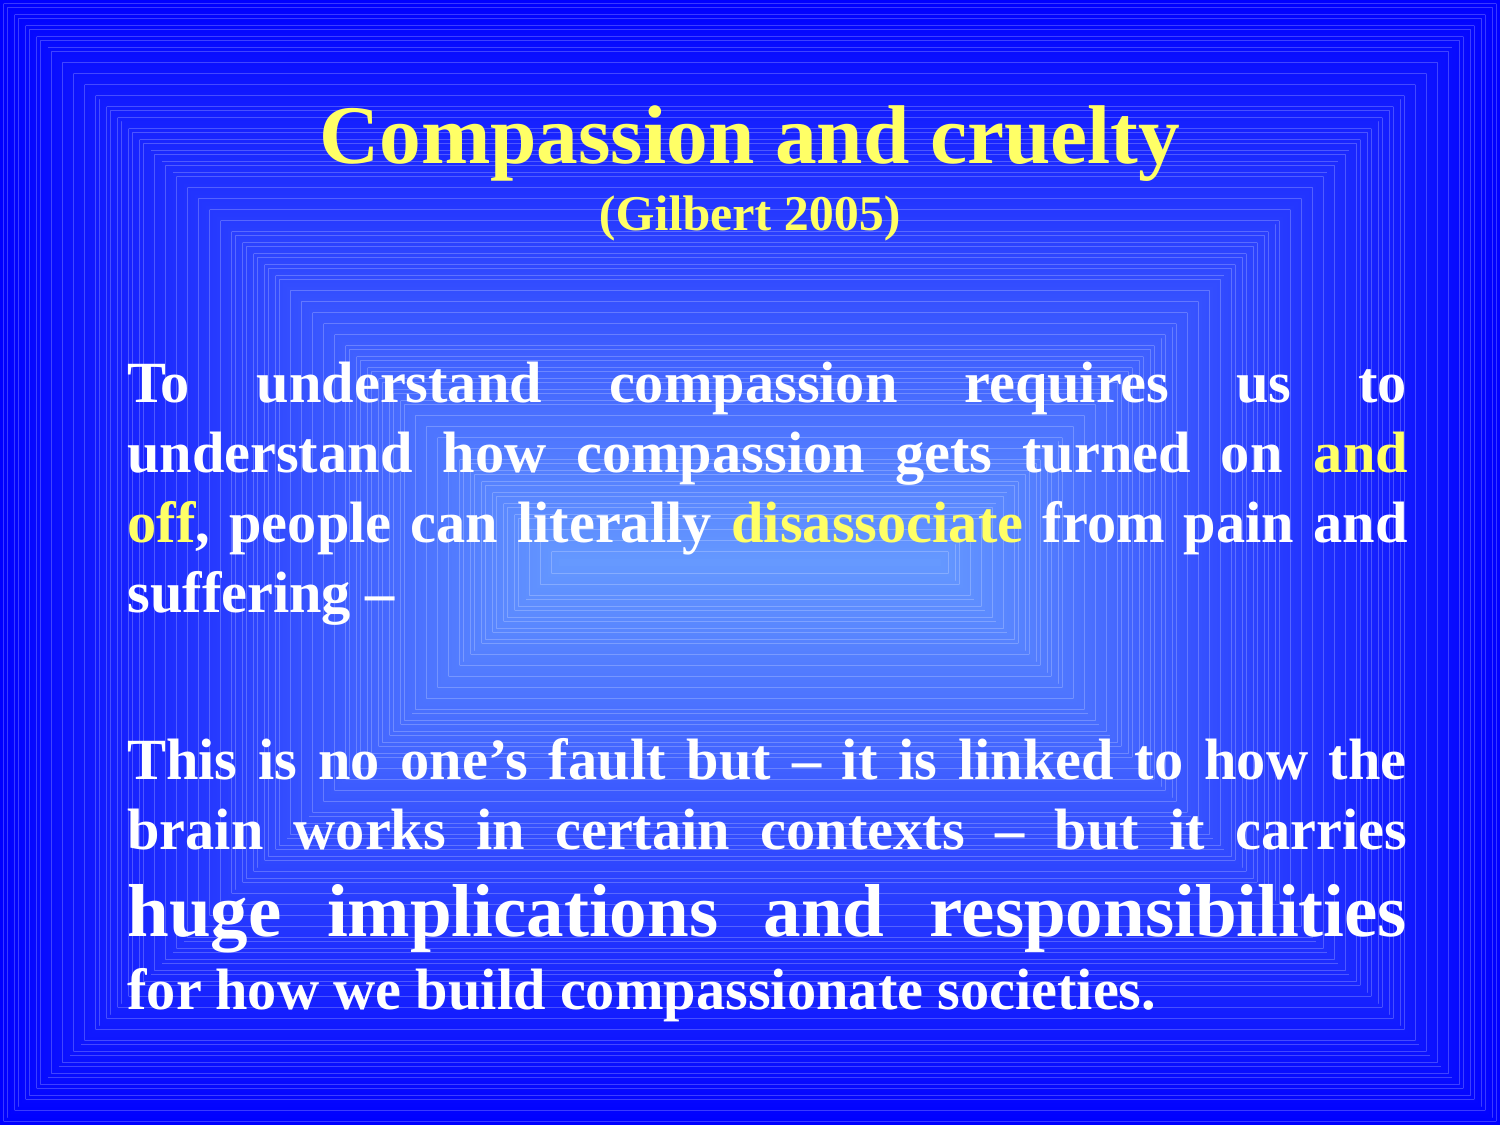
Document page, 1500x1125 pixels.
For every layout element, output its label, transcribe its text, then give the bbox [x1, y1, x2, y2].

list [620, 221, 649, 231]
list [672, 221, 679, 229]
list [886, 221, 897, 239]
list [759, 221, 770, 231]
title Compassion and cruelty (Gilbert 2005) [112, 99, 1388, 221]
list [602, 221, 613, 239]
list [861, 221, 881, 231]
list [837, 221, 855, 231]
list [686, 221, 707, 231]
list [658, 221, 665, 229]
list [713, 221, 729, 231]
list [786, 221, 806, 229]
list To understand compassion requires us to understand how compassion gets turned on and off, people can literally disassociate from pain and suffering – This is no one’s fault but – it is linked to how the brain works in certain contexts – but it carries huge implications and responsibilities for how we build compassionate societies. [112, 255, 1424, 1125]
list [812, 221, 830, 231]
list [737, 221, 744, 229]
